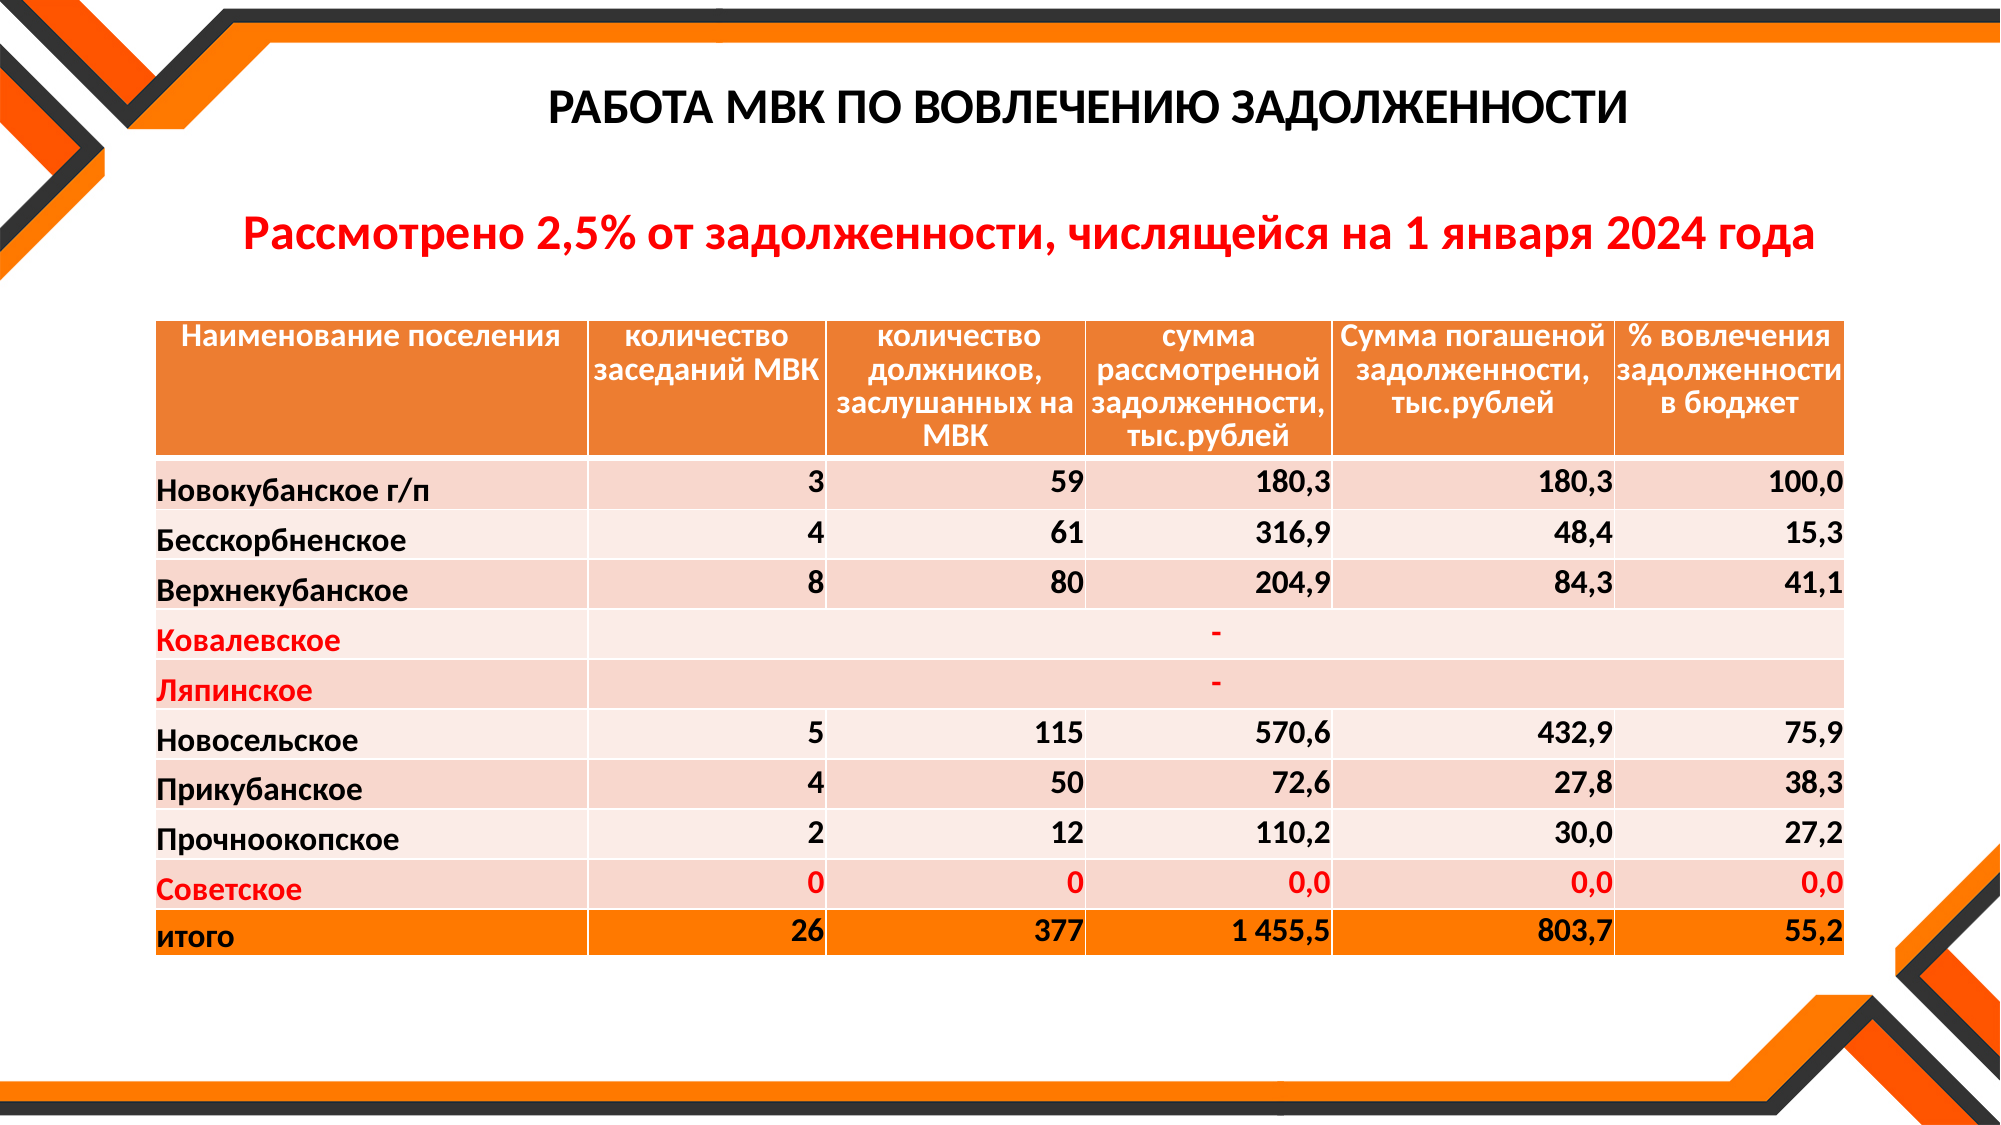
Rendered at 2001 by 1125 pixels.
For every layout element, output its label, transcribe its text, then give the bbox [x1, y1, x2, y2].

table_cell Советское [156, 860, 587, 908]
table_cell 48,4 [1333, 510, 1614, 558]
table_header Наименование поселения [156, 321, 587, 455]
table_cell 27,8 [1333, 760, 1614, 808]
table_cell 0,0 [1086, 860, 1331, 908]
table_cell 38,3 [1615, 760, 1844, 808]
table_cell Новокубанское г/п [156, 461, 587, 509]
table_cell 4 [589, 760, 825, 808]
table_cell 0,0 [1333, 860, 1614, 908]
table_cell 15,3 [1615, 510, 1844, 558]
table_cell 30,0 [1333, 810, 1614, 858]
table_cell 110,2 [1086, 810, 1331, 858]
table_cell 72,6 [1086, 760, 1331, 808]
table_header % вовлечения задолженности в бюджет [1615, 321, 1844, 455]
table_cell Ковалевское [156, 610, 587, 658]
table_cell итого [156, 910, 587, 955]
table_cell 84,3 [1333, 560, 1614, 608]
table_cell 180,3 [1333, 461, 1614, 509]
table_cell 59 [827, 461, 1085, 509]
table_header Сумма погашеной задолженности, тыс.рублей [1333, 321, 1614, 455]
table_cell 0 [589, 860, 825, 908]
table_cell 2 [589, 810, 825, 858]
table_cell 5 [589, 710, 825, 758]
table_cell - [589, 610, 1844, 658]
picture [0, 0, 2000, 1125]
table_cell Ляпинское [156, 660, 587, 708]
table_cell 4 [589, 510, 825, 558]
text_box РАБОТА МВК ПО ВОВЛЕЧЕНИЮ ЗАДОЛЖЕННОСТИ [213, 43, 1965, 172]
table_cell 50 [827, 760, 1085, 808]
table_cell 3 [589, 461, 825, 509]
table_cell Прикубанское [156, 760, 587, 808]
table_cell Прочноокопское [156, 810, 587, 858]
table_cell 55,2 [1615, 910, 1844, 955]
table_cell Верхнекубанское [156, 560, 587, 608]
table_cell 377 [827, 910, 1085, 955]
text_box Рассмотрено 2,5% от задолженности, числящейся на 1 января 2024 года [154, 169, 1907, 298]
table_cell 26 [589, 910, 825, 955]
table_cell 61 [827, 510, 1085, 558]
table_cell 180,3 [1086, 461, 1331, 509]
table_cell 204,9 [1086, 560, 1331, 608]
table_cell 316,9 [1086, 510, 1331, 558]
table_cell 27,2 [1615, 810, 1844, 858]
table_cell Новосельское [156, 710, 587, 758]
table_cell 0,0 [1615, 860, 1844, 908]
table_cell - [589, 660, 1844, 708]
table_cell 41,1 [1615, 560, 1844, 608]
table_cell 432,9 [1333, 710, 1614, 758]
table_cell Бесскорбненское [156, 510, 587, 558]
table_header количество должников, заслушанных на МВК [827, 321, 1085, 455]
table_cell 100,0 [1615, 461, 1844, 509]
table_cell 12 [827, 810, 1085, 858]
table_cell 803,7 [1333, 910, 1614, 955]
table_cell 570,6 [1086, 710, 1331, 758]
table_cell 80 [827, 560, 1085, 608]
table_cell 75,9 [1615, 710, 1844, 758]
table_cell 8 [589, 560, 825, 608]
table_cell 0 [827, 860, 1085, 908]
table_cell 1 455,5 [1086, 910, 1331, 955]
table_header сумма рассмотренной задолженности, тыс.рублей [1086, 321, 1331, 455]
table_cell 115 [827, 710, 1085, 758]
table_header количество заседаний МВК [589, 321, 825, 455]
